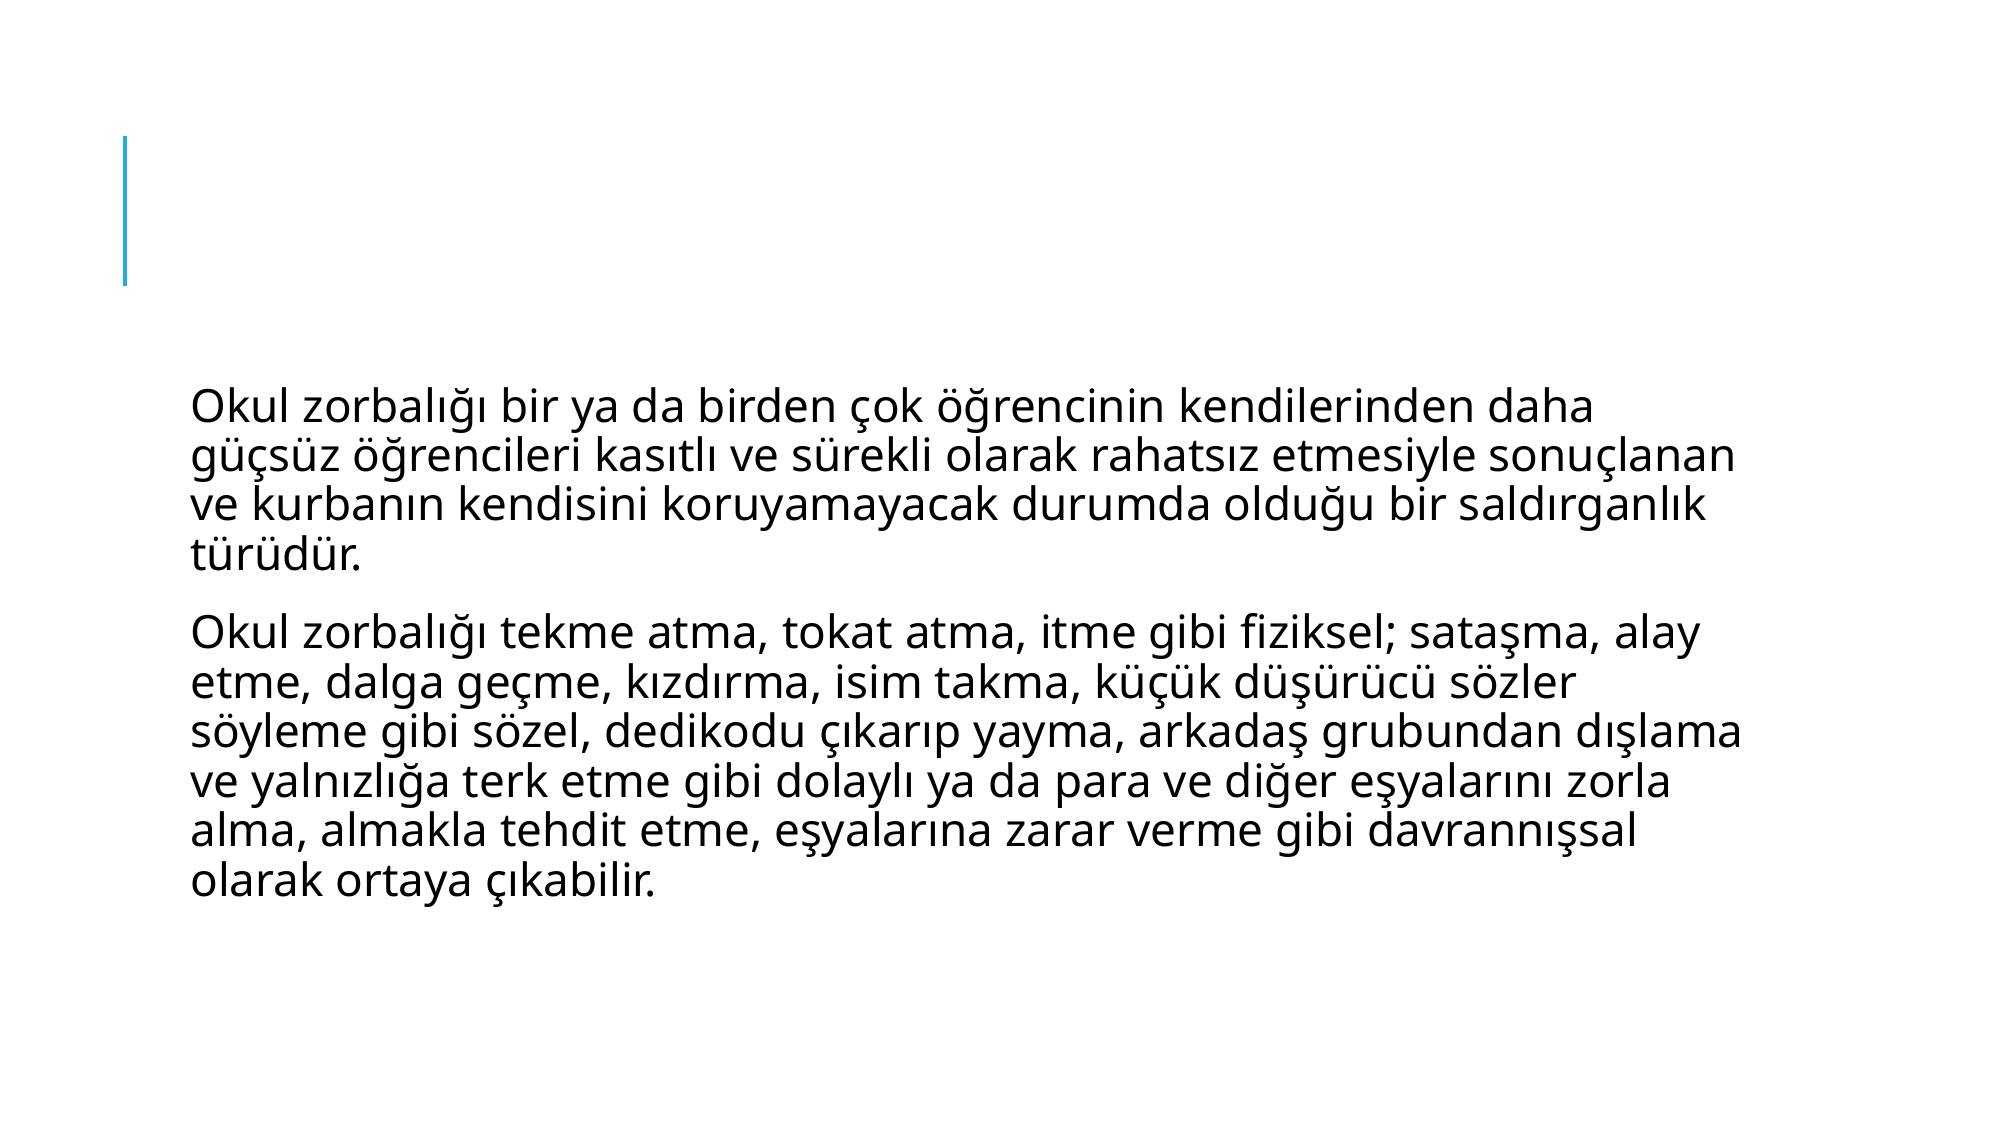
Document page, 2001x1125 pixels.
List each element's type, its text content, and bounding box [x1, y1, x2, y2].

list Okul zorbalığı bir ya da birden çok öğrencinin kendilerinden daha güçsüz öğrencileri kasıtlı ve sürekli olarak rahatsız etmesiyle sonuçlanan ve kurbanın kendisini koruyamayacak durumda olduğu bir saldırganlık türüdür. Okul zorbalığı tekme atma, tokat atma, itme gibi fiziksel; sataşma, alay etme, dalga geçme, kızdırma, isim takma, küçük düşürücü sözler söyleme gibi sözel, dedikodu çıkarıp yayma, arkadaş grubundan dışlama ve yalnızlığa terk etme gibi dolaylı ya da para ve diğer eşyalarını zorla alma, almakla tehdit etme, eşyalarına zarar verme gibi davrannışsal olarak ortaya çıkabilir. [168, 375, 1763, 1035]
